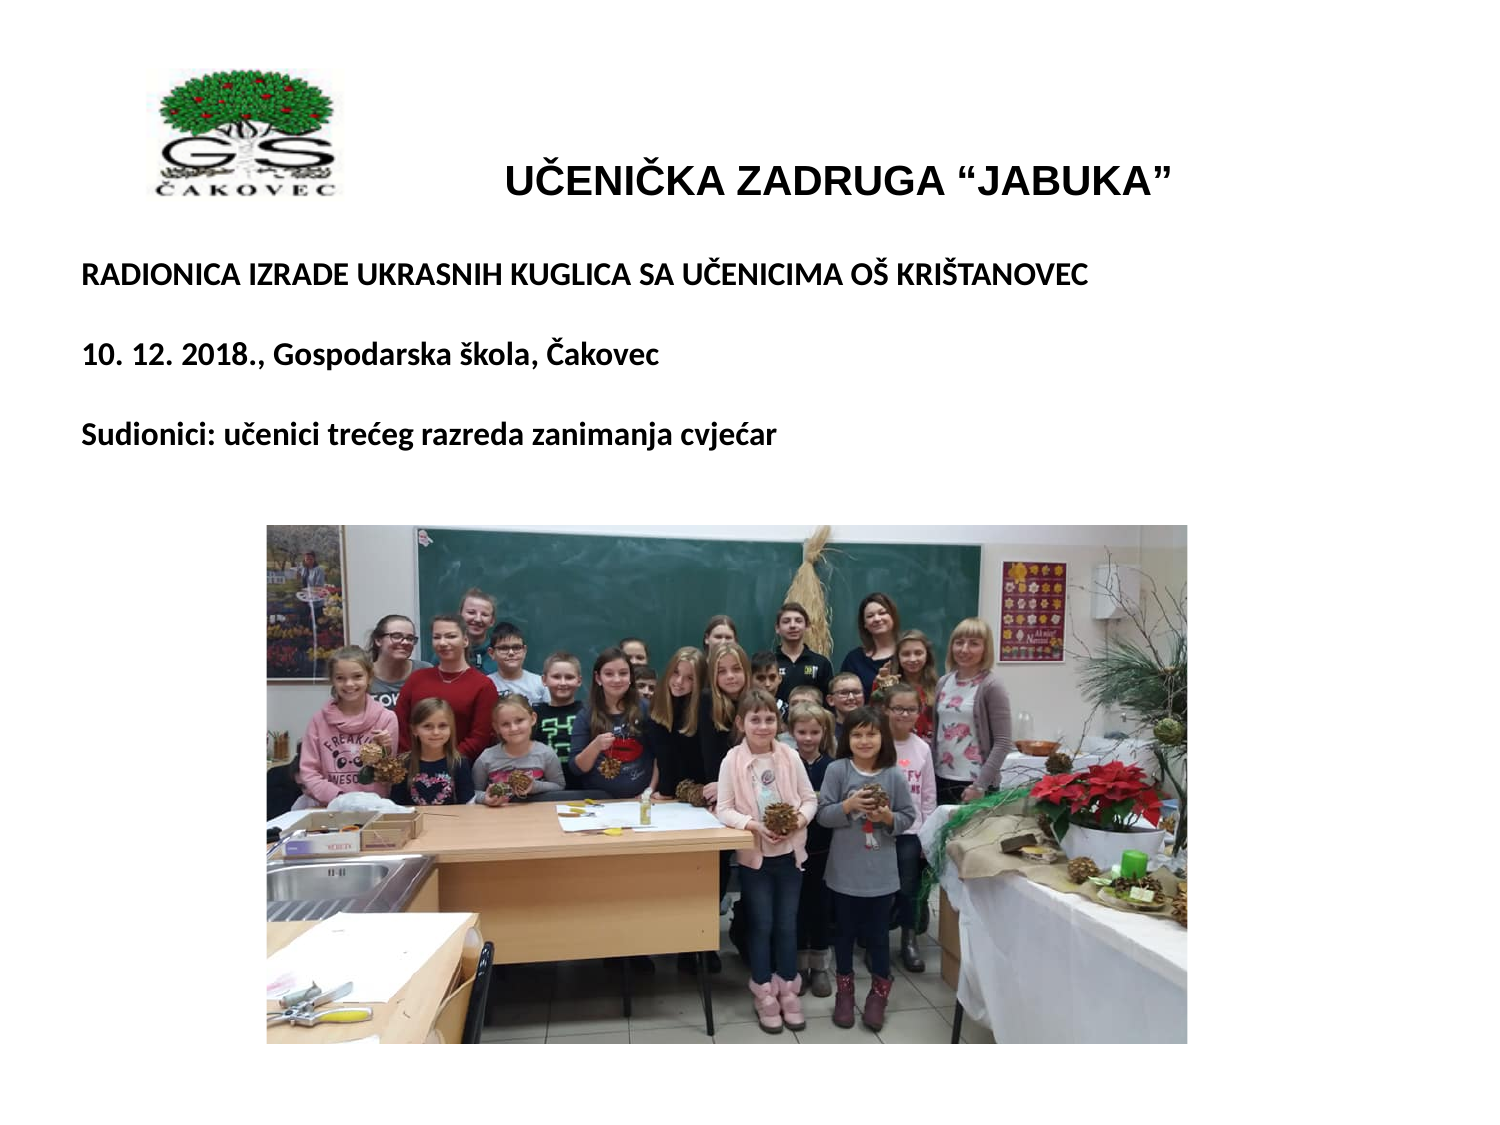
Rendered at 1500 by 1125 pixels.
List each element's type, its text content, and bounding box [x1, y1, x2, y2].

picture [113, 41, 373, 225]
picture [266, 525, 1188, 1045]
text_box RADIONICA IZRADE UKRASNIH KUGLICA SA UČENICIMA OŠ KRIŠTANOVEC 10. 12. 2018., Gospodarska škola, Čakovec Sudionici: učenici trećeg razreda zanimanja cvjećar [66, 244, 1353, 819]
text_box UČENIČKA ZADRUGA “JABUKA” [504, 156, 1185, 244]
